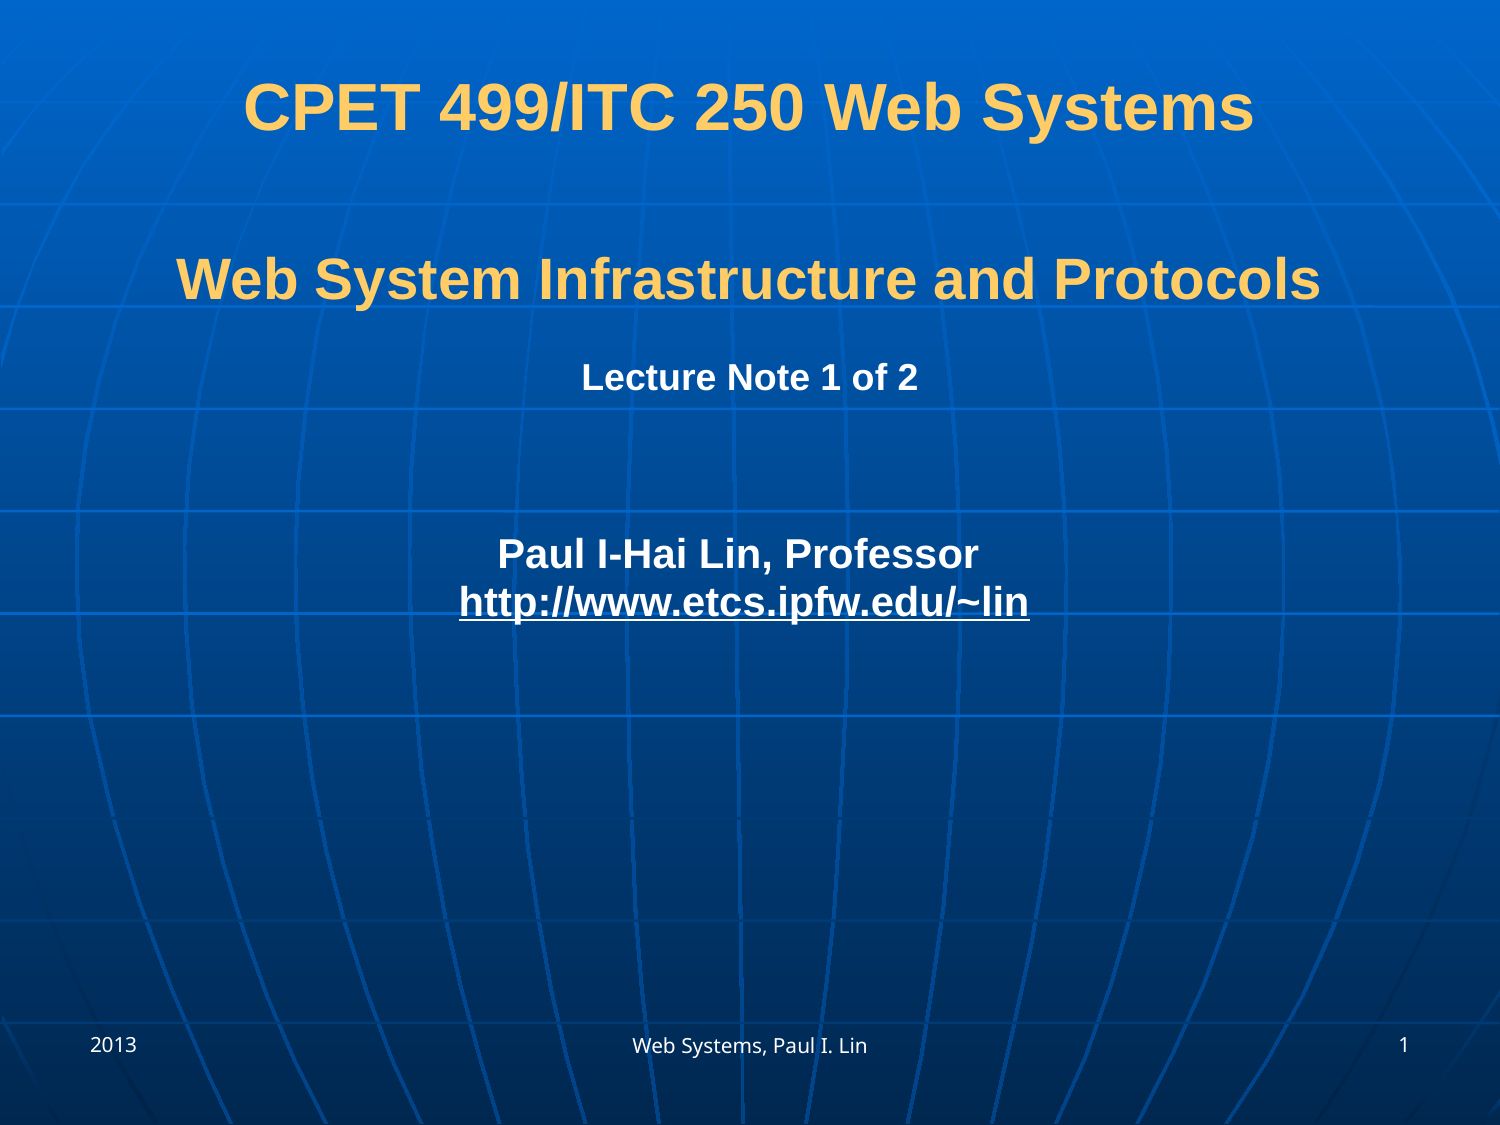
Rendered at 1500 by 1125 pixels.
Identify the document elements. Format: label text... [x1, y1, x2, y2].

slide_number 2013 [74, 1023, 426, 1100]
list Web System Infrastructure and Protocols Lecture Note 1 of 2 Paul I-Hai Lin, Professor http://www.etcs.ipfw.edu/~lin [74, 187, 1426, 1006]
footer Web Systems, Paul I. Lin [512, 1024, 988, 1101]
title CPET 499/ITC 250 Web Systems [37, 45, 1463, 163]
slide_number 1 [1074, 1023, 1426, 1100]
